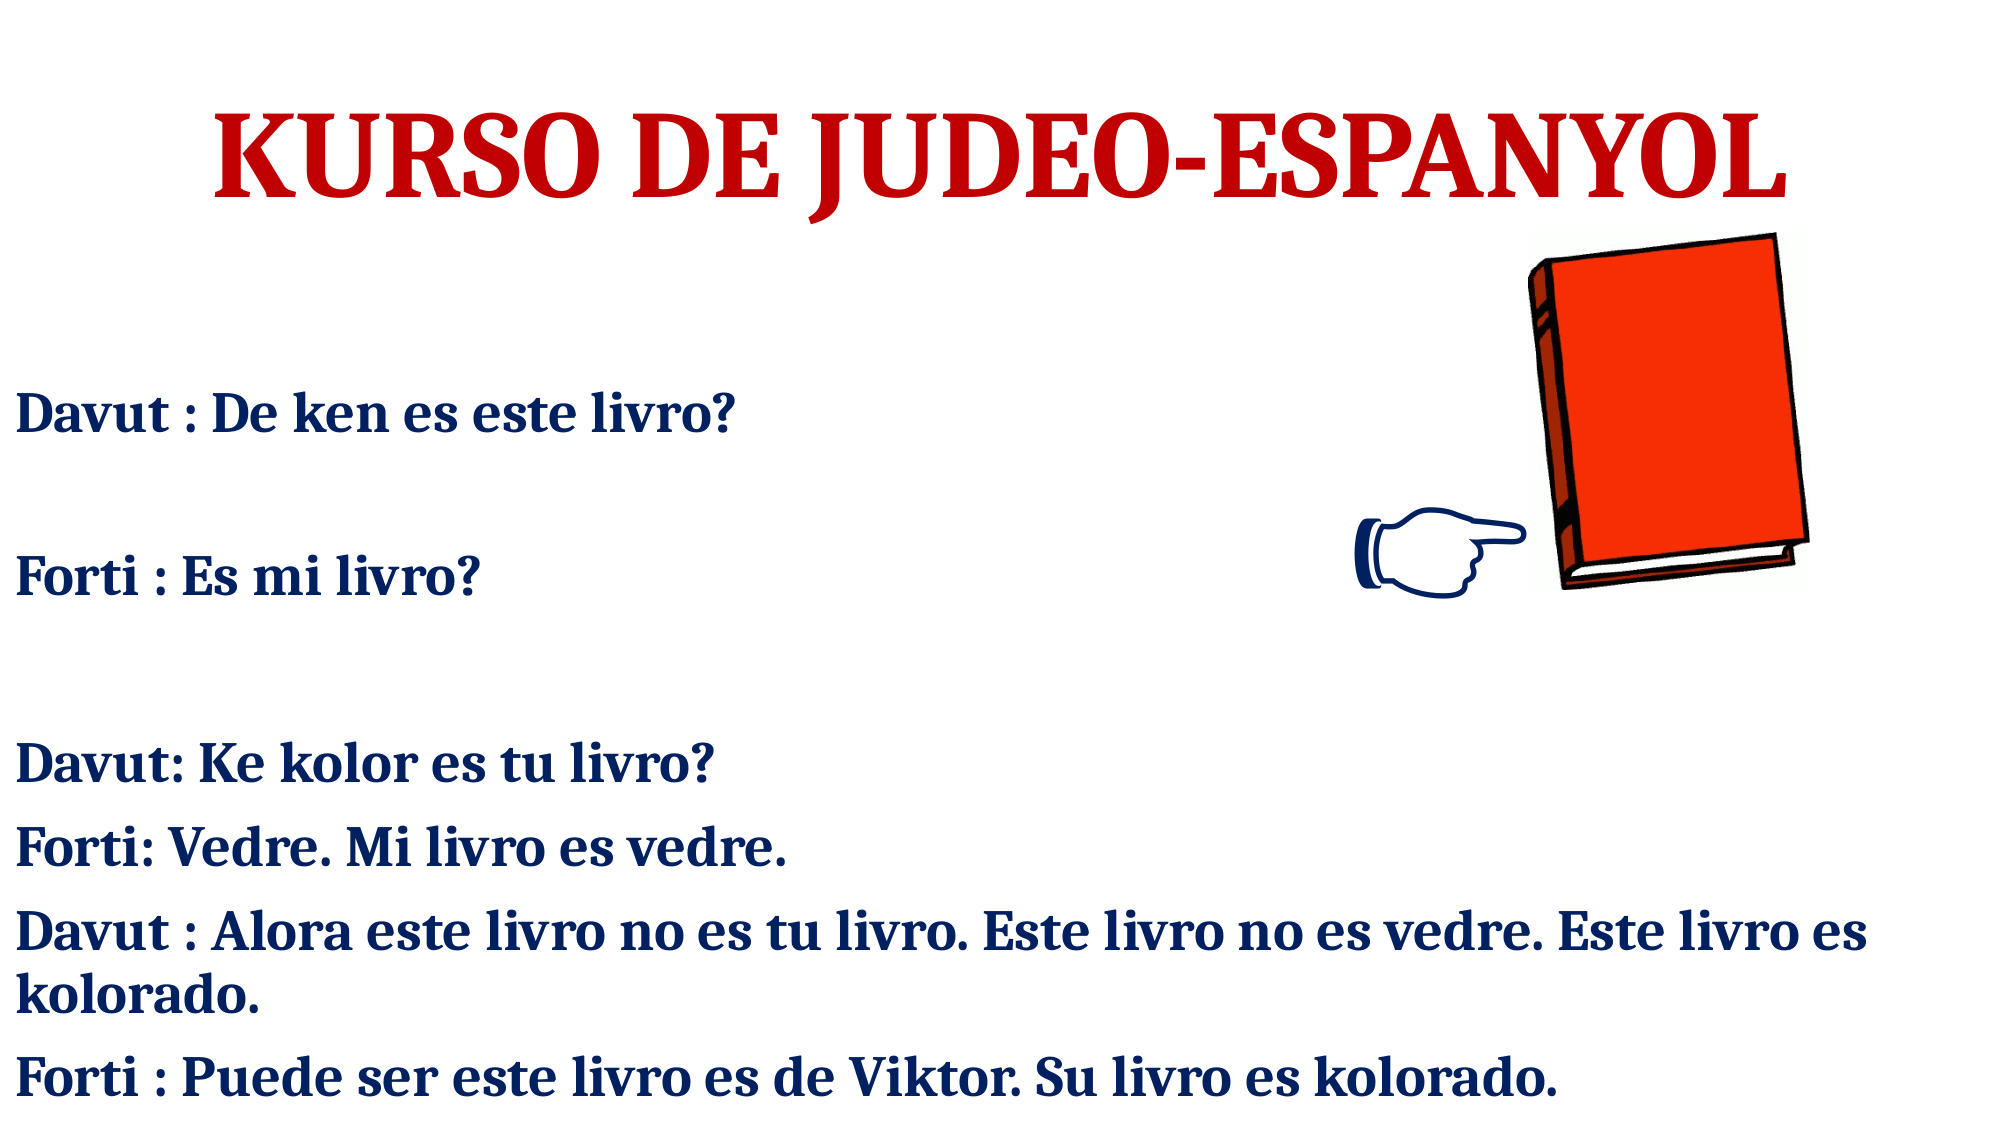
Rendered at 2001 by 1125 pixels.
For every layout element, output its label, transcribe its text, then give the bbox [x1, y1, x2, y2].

list Davut : De ken es este livro? Forti : Es mi livro? 👉 Davut: Ke kolor es tu livro? Forti: Vedre. Mi livro es vedre. Davut : Alora este livro no es tu livro. Este livro no es vedre. Este livro es kolorado. Forti : Puede ser este livro es de Viktor. Su livro es kolorado. [0, 204, 2000, 1125]
picture [1528, 232, 1810, 590]
title KURSO DE JUDEO-ESPANYOL [0, 101, 2000, 204]
